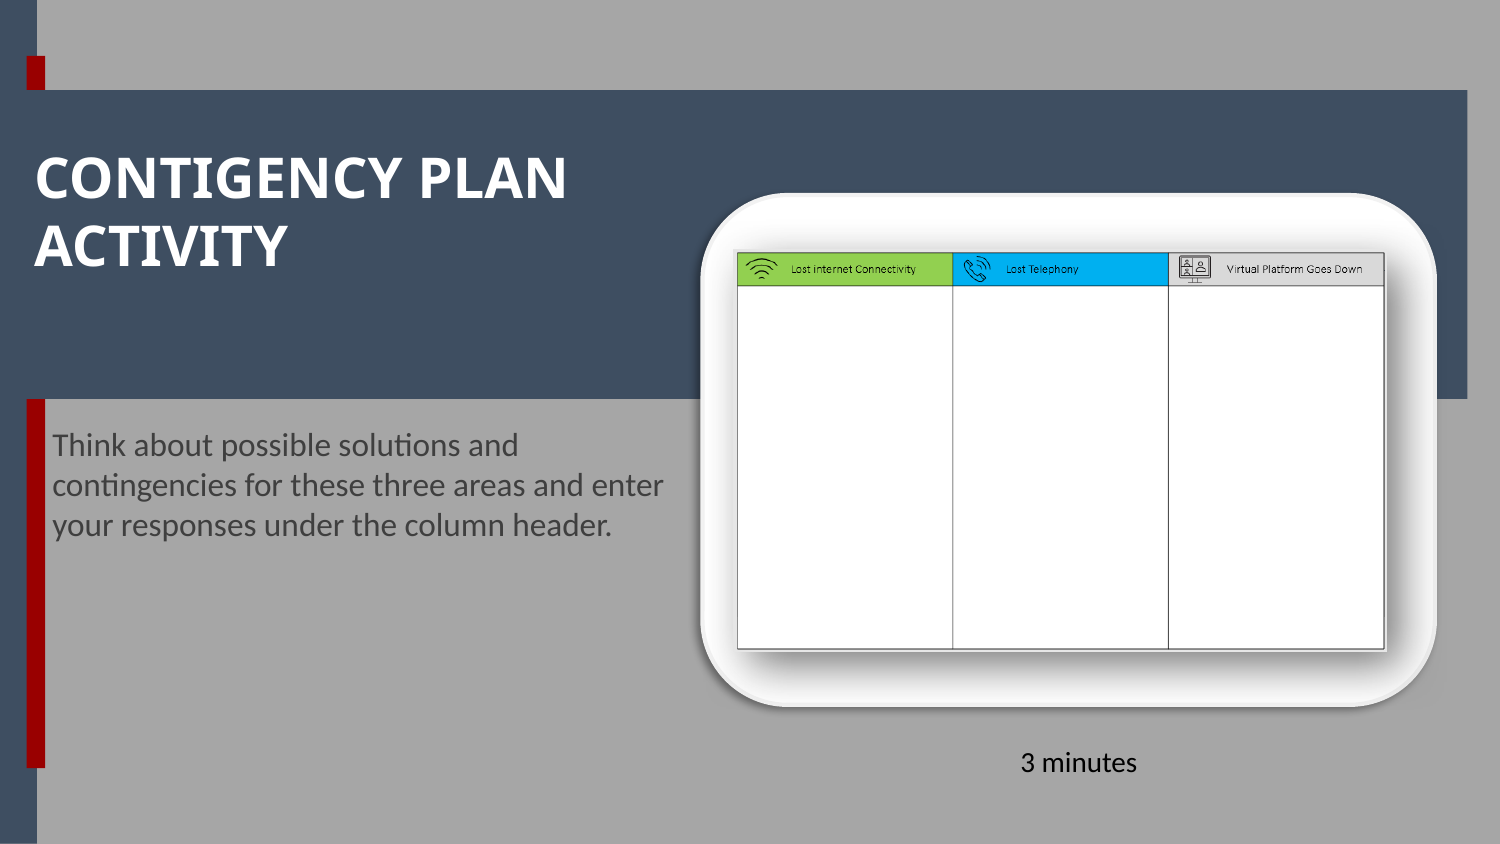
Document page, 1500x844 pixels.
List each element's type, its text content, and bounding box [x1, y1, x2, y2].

picture [733, 248, 1387, 652]
text_box [702, 195, 1435, 705]
text_box 3 minutes [1005, 735, 1155, 786]
text_box [0, 90, 1468, 399]
text_box CONTIGENCY PLAN ACTIVITY [34, 142, 692, 278]
text_box Think about possible solutions and contingencies for these three areas and enter your responses under the column header. [52, 423, 685, 544]
